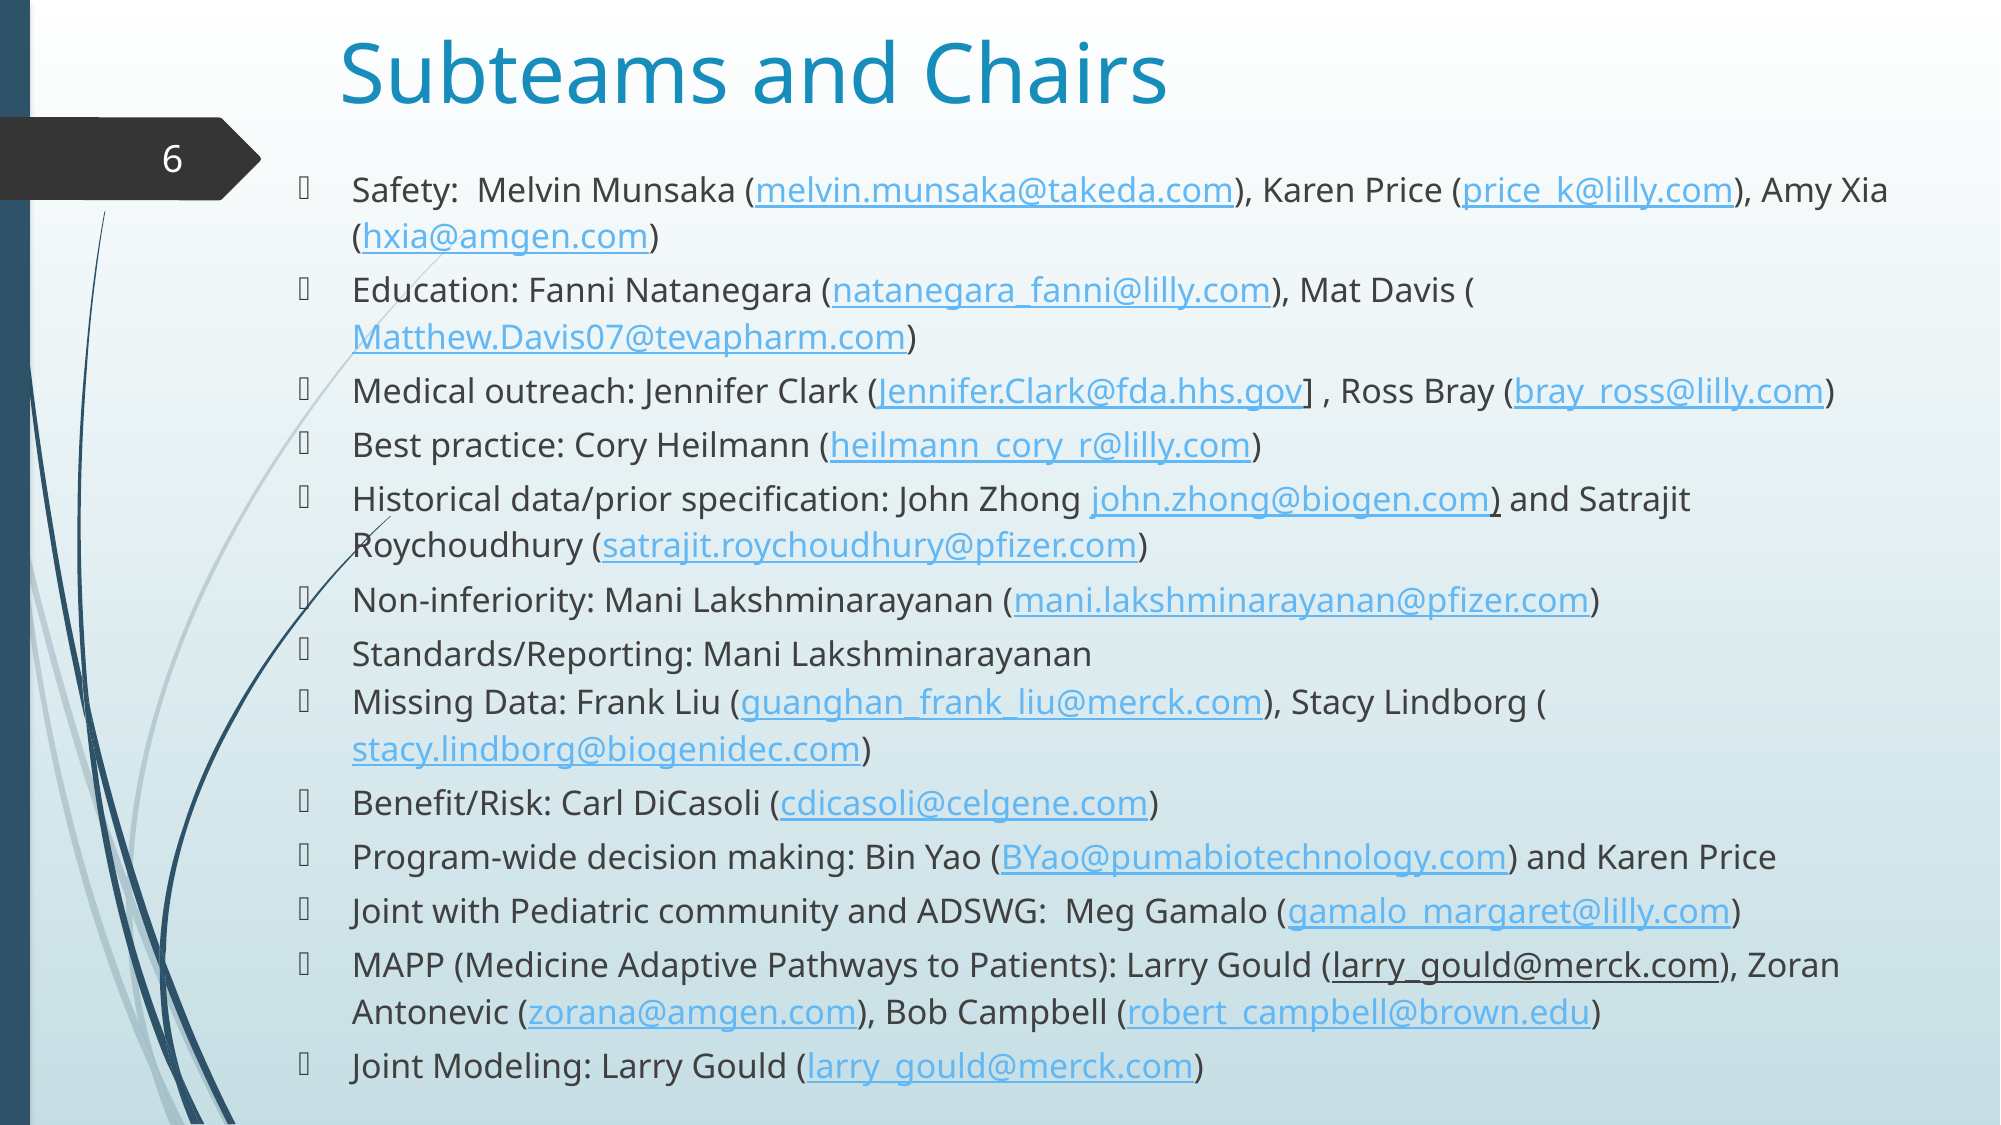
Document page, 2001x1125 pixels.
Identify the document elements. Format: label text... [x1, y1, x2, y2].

list Safety: Melvin Munsaka (melvin.munsaka@takeda.com), Karen Price (price_k@lilly.com), Amy Xia (hxia@amgen.com) Education: Fanni Natanegara (natanegara_fanni@lilly.com), Mat Davis (Matthew.Davis07@tevapharm.com) Medical outreach: Jennifer Clark (Jennifer.Clark@fda.hhs.gov] , Ross Bray (bray_ross@lilly.com) Best practice: Cory Heilmann (heilmann_cory_r@lilly.com) Historical data/prior specification: John Zhong john.zhong@biogen.com) and Satrajit Roychoudhury (satrajit.roychoudhury@pfizer.com) Non-inferiority: Mani Lakshminarayanan (mani.lakshminarayanan@pfizer.com) Standards/Reporting: Mani Lakshminarayanan Missing Data: Frank Liu (guanghan_frank_liu@merck.com), Stacy Lindborg (stacy.lindborg@biogenidec.com) Benefit/Risk: Carl DiCasoli (cdicasoli@celgene.com) Program-wide decision making: Bin Yao (BYao@pumabiotechnology.com) and Karen Price Joint with Pediatric community and ADSWG: Meg Gamalo (gamalo_margaret@lilly.com) MAPP (Medicine Adaptive Pathways to Patients): Larry Gould (larry_gould@merck.com), Zoran Antonevic (zorana@amgen.com), Bob Campbell (robert_campbell@brown.edu) Joint Modeling: Larry Gould (larry_gould@merck.com) [283, 161, 1917, 1125]
footer [303, 1044, 1675, 1106]
text_box 6 [147, 127, 223, 188]
title Subteams and Chairs [324, 12, 1675, 161]
